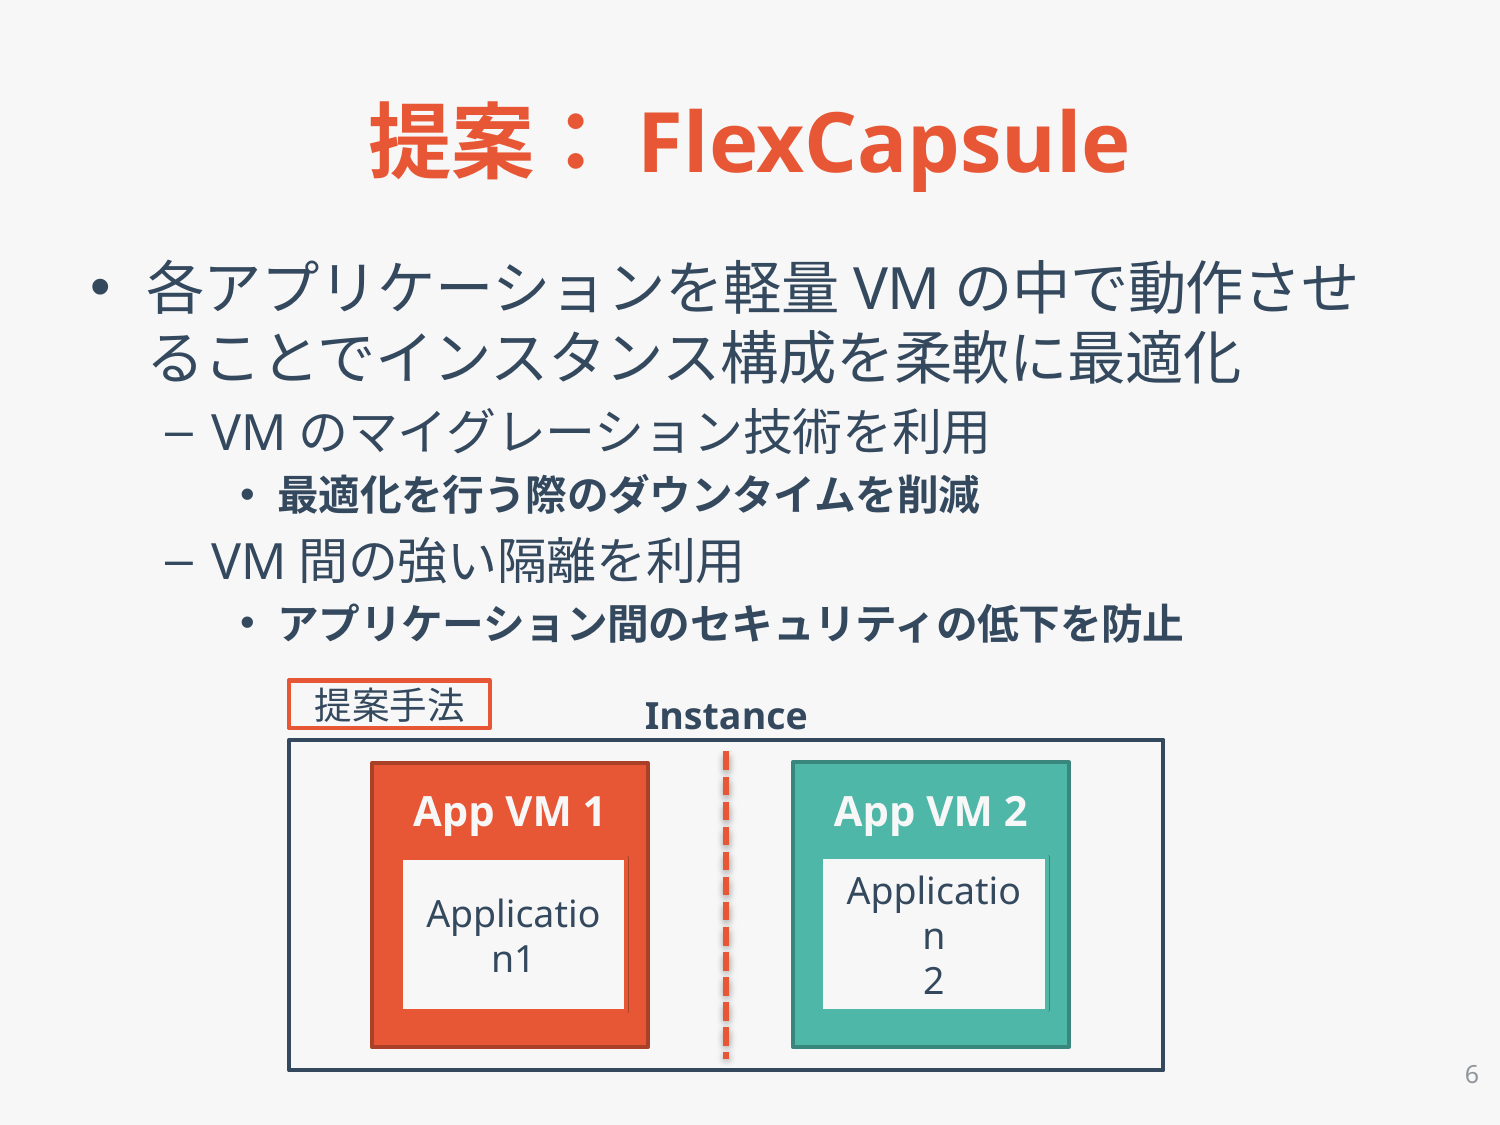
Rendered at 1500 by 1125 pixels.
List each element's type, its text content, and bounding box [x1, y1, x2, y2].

text_box Application 2 [819, 855, 1049, 1013]
text_box Instance [287, 738, 1165, 1072]
slide_number 6 [1144, 1045, 1495, 1106]
list 各アプリケーションを軽量VMの中で動作させることでインスタンス構成を柔軟に最適化 VMのマイグレーション技術を利用 最適化を行う際のダウンタイムを削減 VM間の強い隔離を利用 アプリケーション間のセキュリティの低下を防止 [75, 243, 1425, 1047]
text_box Application1 [398, 856, 628, 1013]
text_box 提案手法 [287, 678, 492, 730]
text_box App VM 1 [370, 761, 650, 1049]
text_box App VM 2 [791, 760, 1071, 1049]
title 提案：FlexCapsule [29, 45, 1471, 233]
